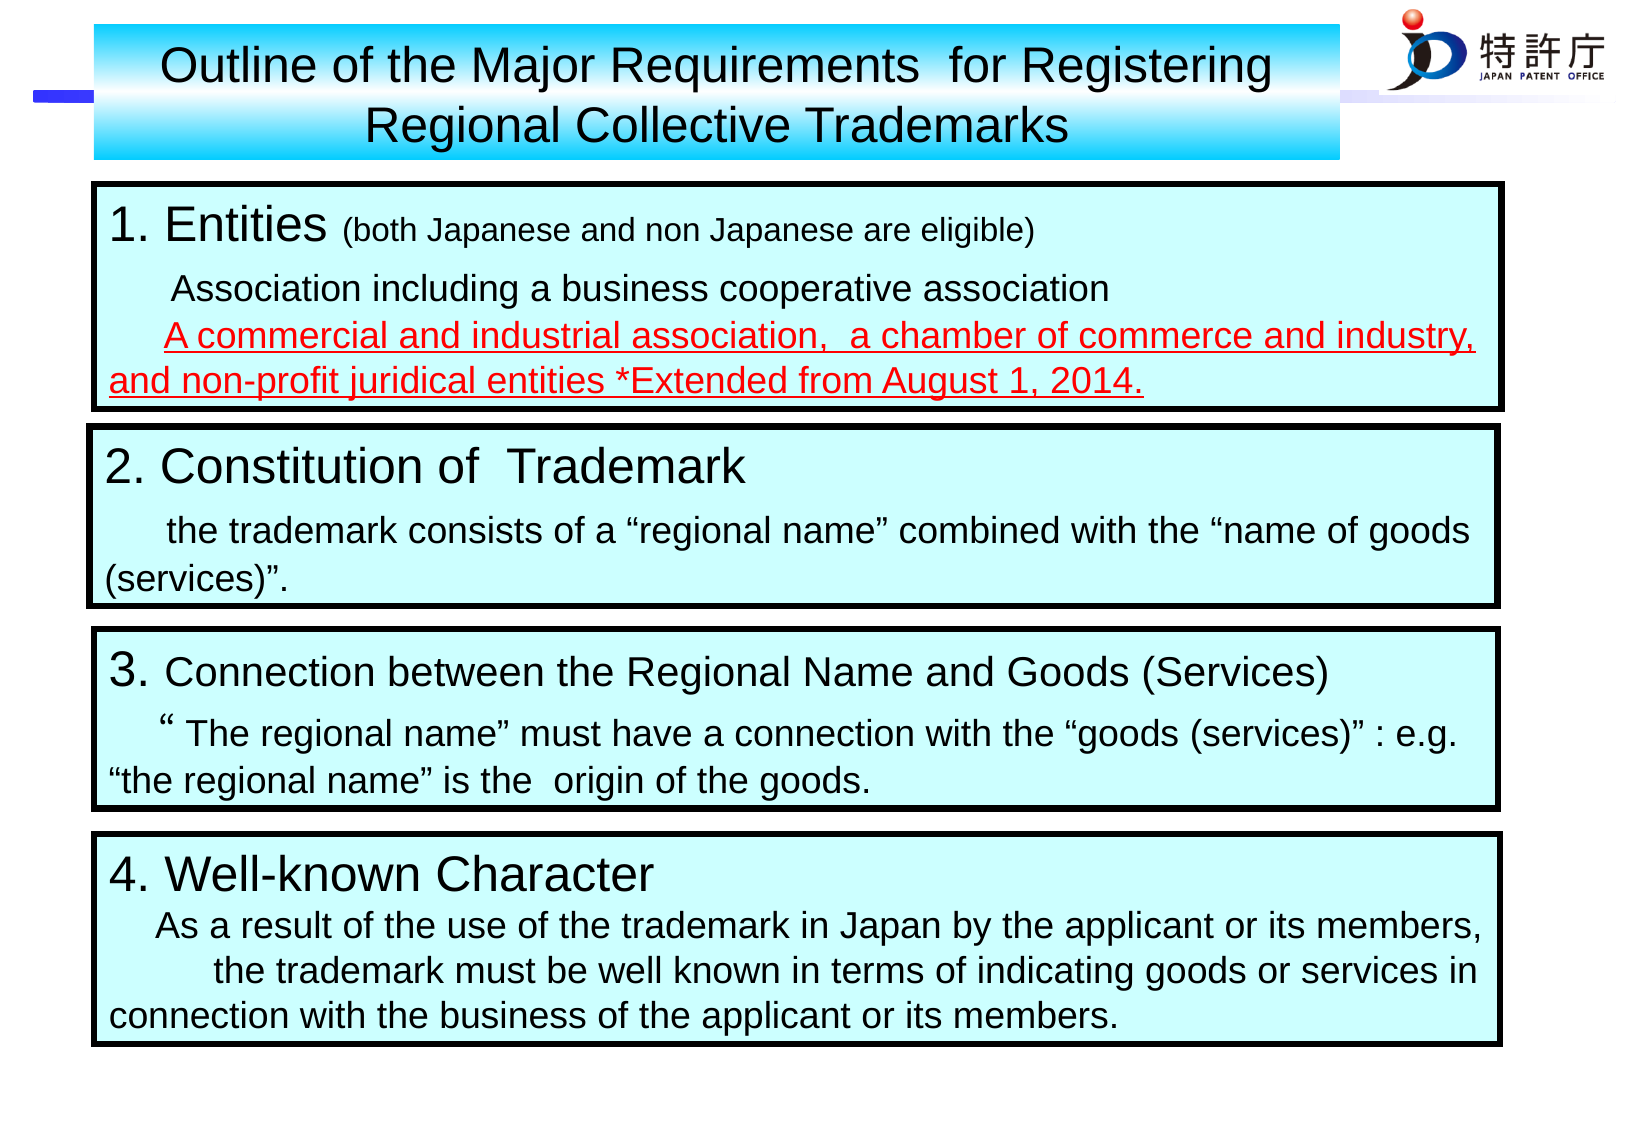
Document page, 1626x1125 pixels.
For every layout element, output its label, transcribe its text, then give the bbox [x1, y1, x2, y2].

text_box 1. Entities (both Japanese and non Japanese are eligible) Association including a business cooperative association A commercial and industrial association, a chamber of commerce and industry, and non-profit juridical entities *Extended from August 1, 2014. [93, 184, 1502, 409]
text_box 2. Constitution of Trademark the trademark consists of a “regional name” combined with the “name of goods (services)”. [89, 426, 1498, 607]
text_box 4. Well-known Character As a result of the use of the trademark in Japan by the applicant or its members, the trademark must be well known in terms of indicating goods or services in connection with the business of the applicant or its members. [93, 834, 1500, 1044]
text_box 3. Connection between the Regional Name and Goods (Services) “The regional name” must have a connection with the “goods (services)” : e.g. “the regional name” is the origin of the goods. [93, 628, 1498, 809]
text_box Outline of the Major Requirements for Registering Regional Collective Trademarks [93, 24, 1340, 160]
picture [1379, 7, 1616, 95]
